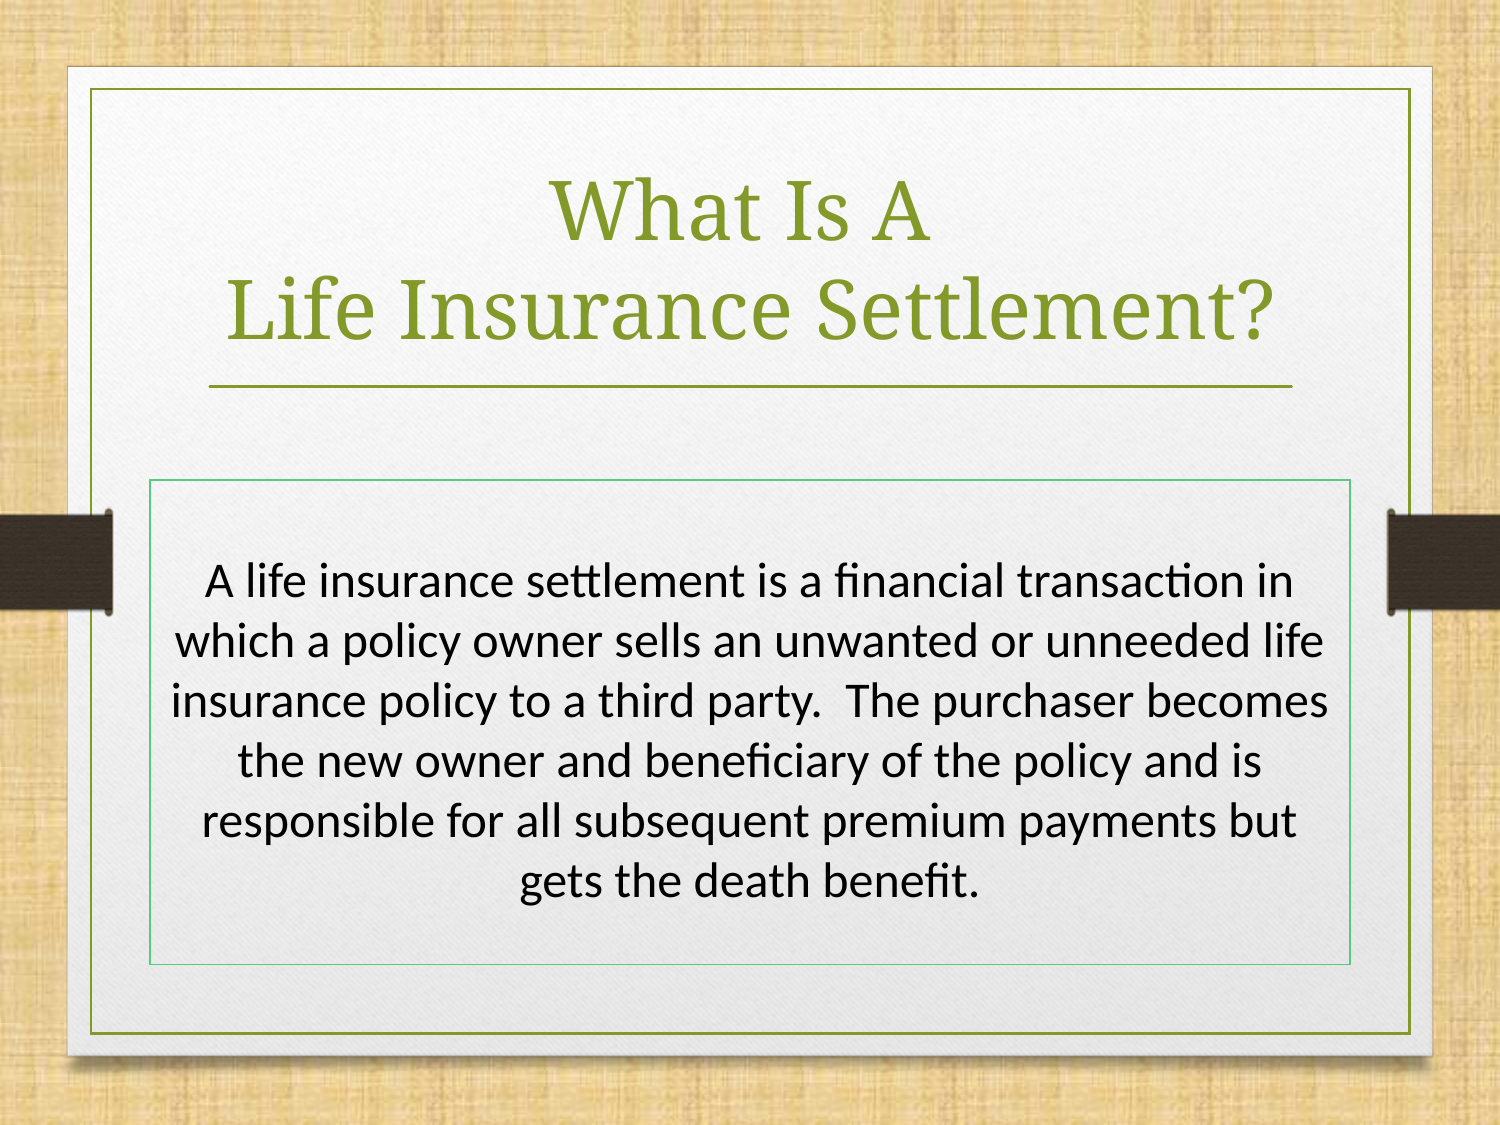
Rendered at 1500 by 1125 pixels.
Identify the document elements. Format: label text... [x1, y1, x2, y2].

picture [0, 0, 1500, 363]
picture [0, 444, 1500, 1125]
picture [92, 90, 1408, 363]
title What Is A Life Insurance Settlement? [193, 150, 1309, 363]
text_box [0, 363, 1500, 444]
text_box A life insurance settlement is a financial transaction in which a policy owner sells an unwanted or unneeded life insurance policy to a third party. The purchaser becomes the new owner and beneficiary of the policy and is responsible for all subsequent premium payments but gets the death benefit. [149, 479, 1350, 965]
